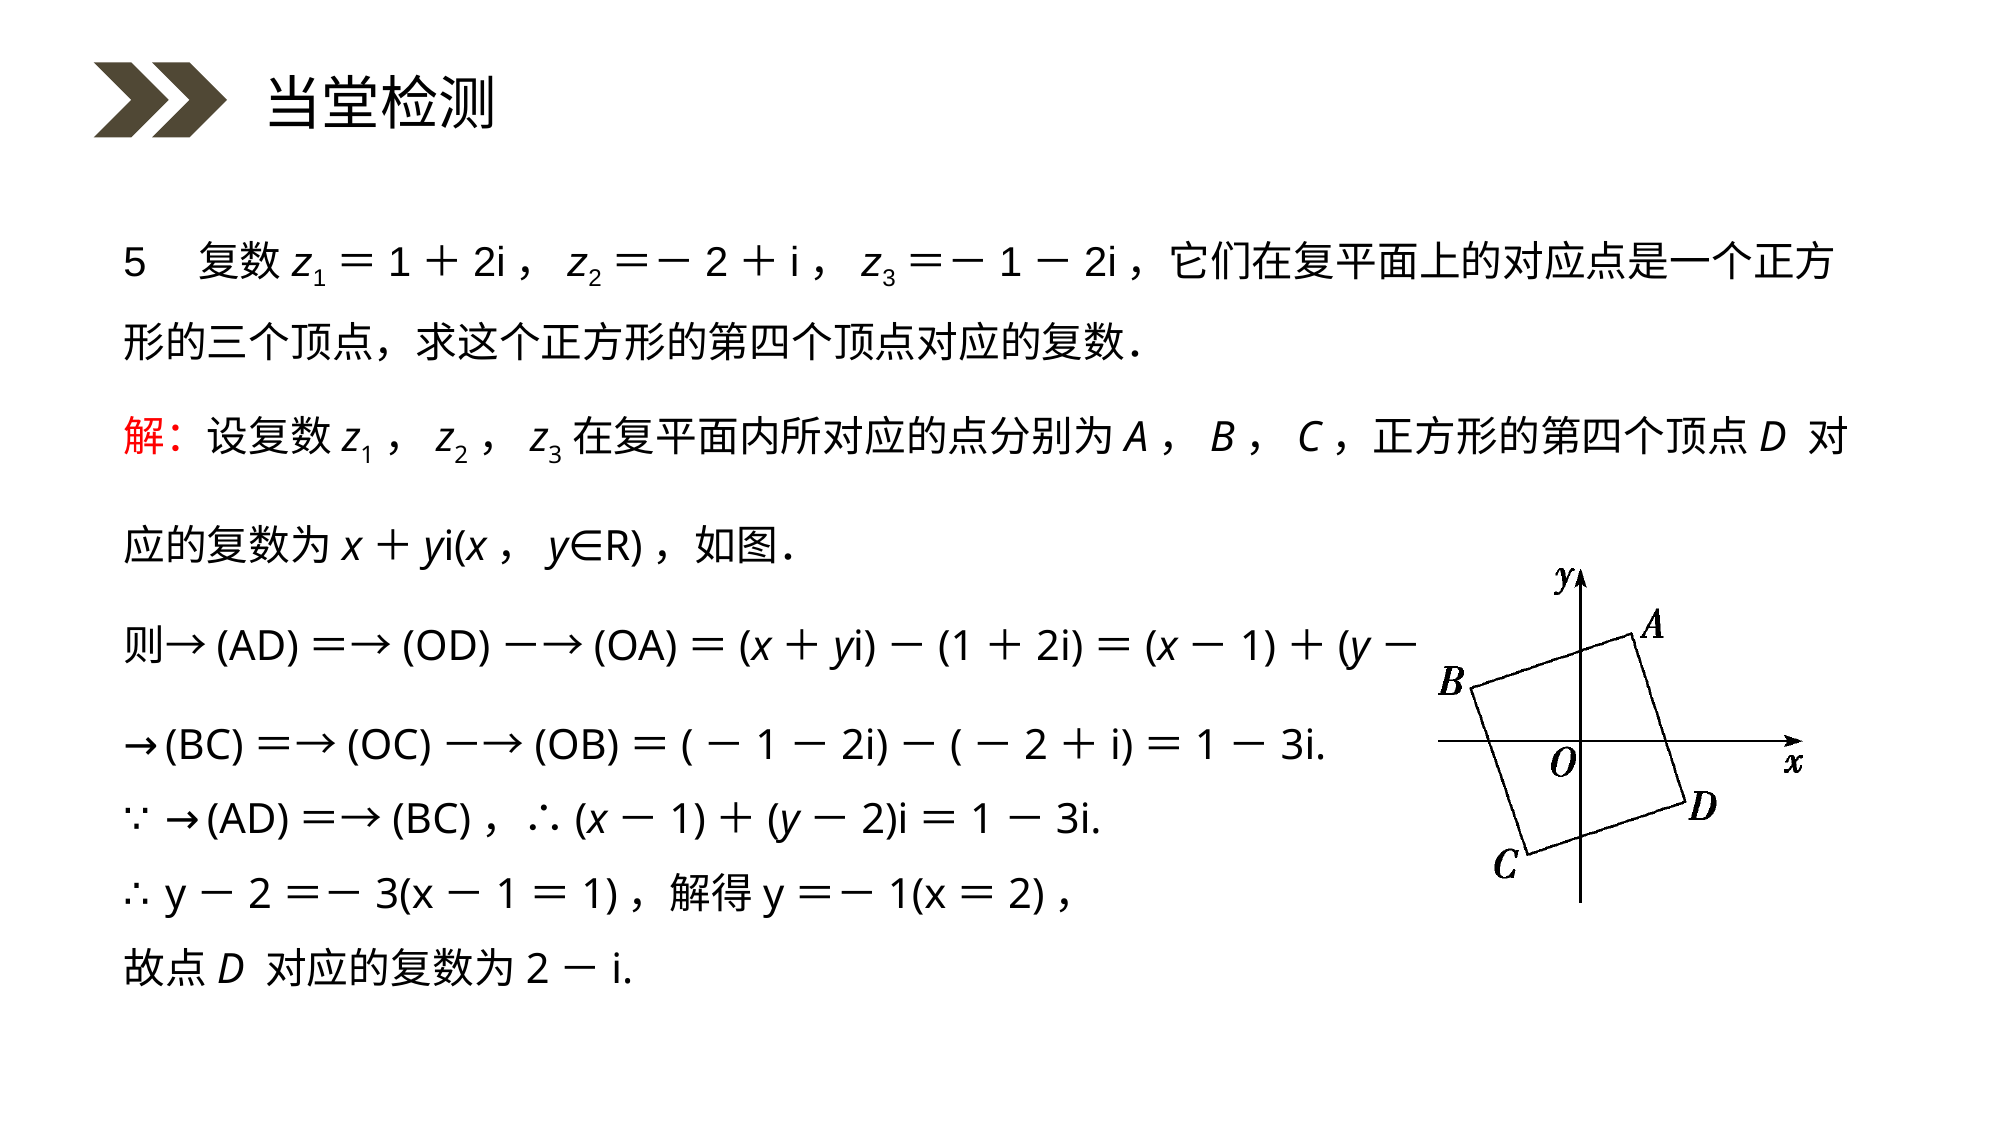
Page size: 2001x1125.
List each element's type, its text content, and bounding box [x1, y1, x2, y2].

list 5 复数z1＝1＋2i，z2＝－2＋i，z3＝－1－2i，它们在复平面上的对应点是一个正方形的三个顶点，求这个正方形的第四个顶点对应的复数． [108, 198, 1890, 852]
text_box ∵→(AD)＝→(BC)，∴(x－1)＋(y－2)i＝1－3i. ∴y－2＝－3(x－1＝1)，解得y＝－1(x＝2)， 故点D 对应的复数为2－i. [108, 758, 1365, 999]
text_box 解：设复数z1，z2，z3在复平面内所对应的点分别为A，B，C，正方形的第四个顶点D 对应的复数为x＋yi(x，y∈R)，如图． 则→(AD)＝→(OD)－→(OA)＝(x＋yi)－(1＋2i)＝(x－1)＋(y－2)i， →(BC)＝→(OC)－→(OB)＝(－1－2i)－(－2＋i)＝1－3i. [108, 342, 1865, 776]
text_box 当堂检测 [248, 66, 1088, 137]
picture [1426, 559, 1813, 911]
